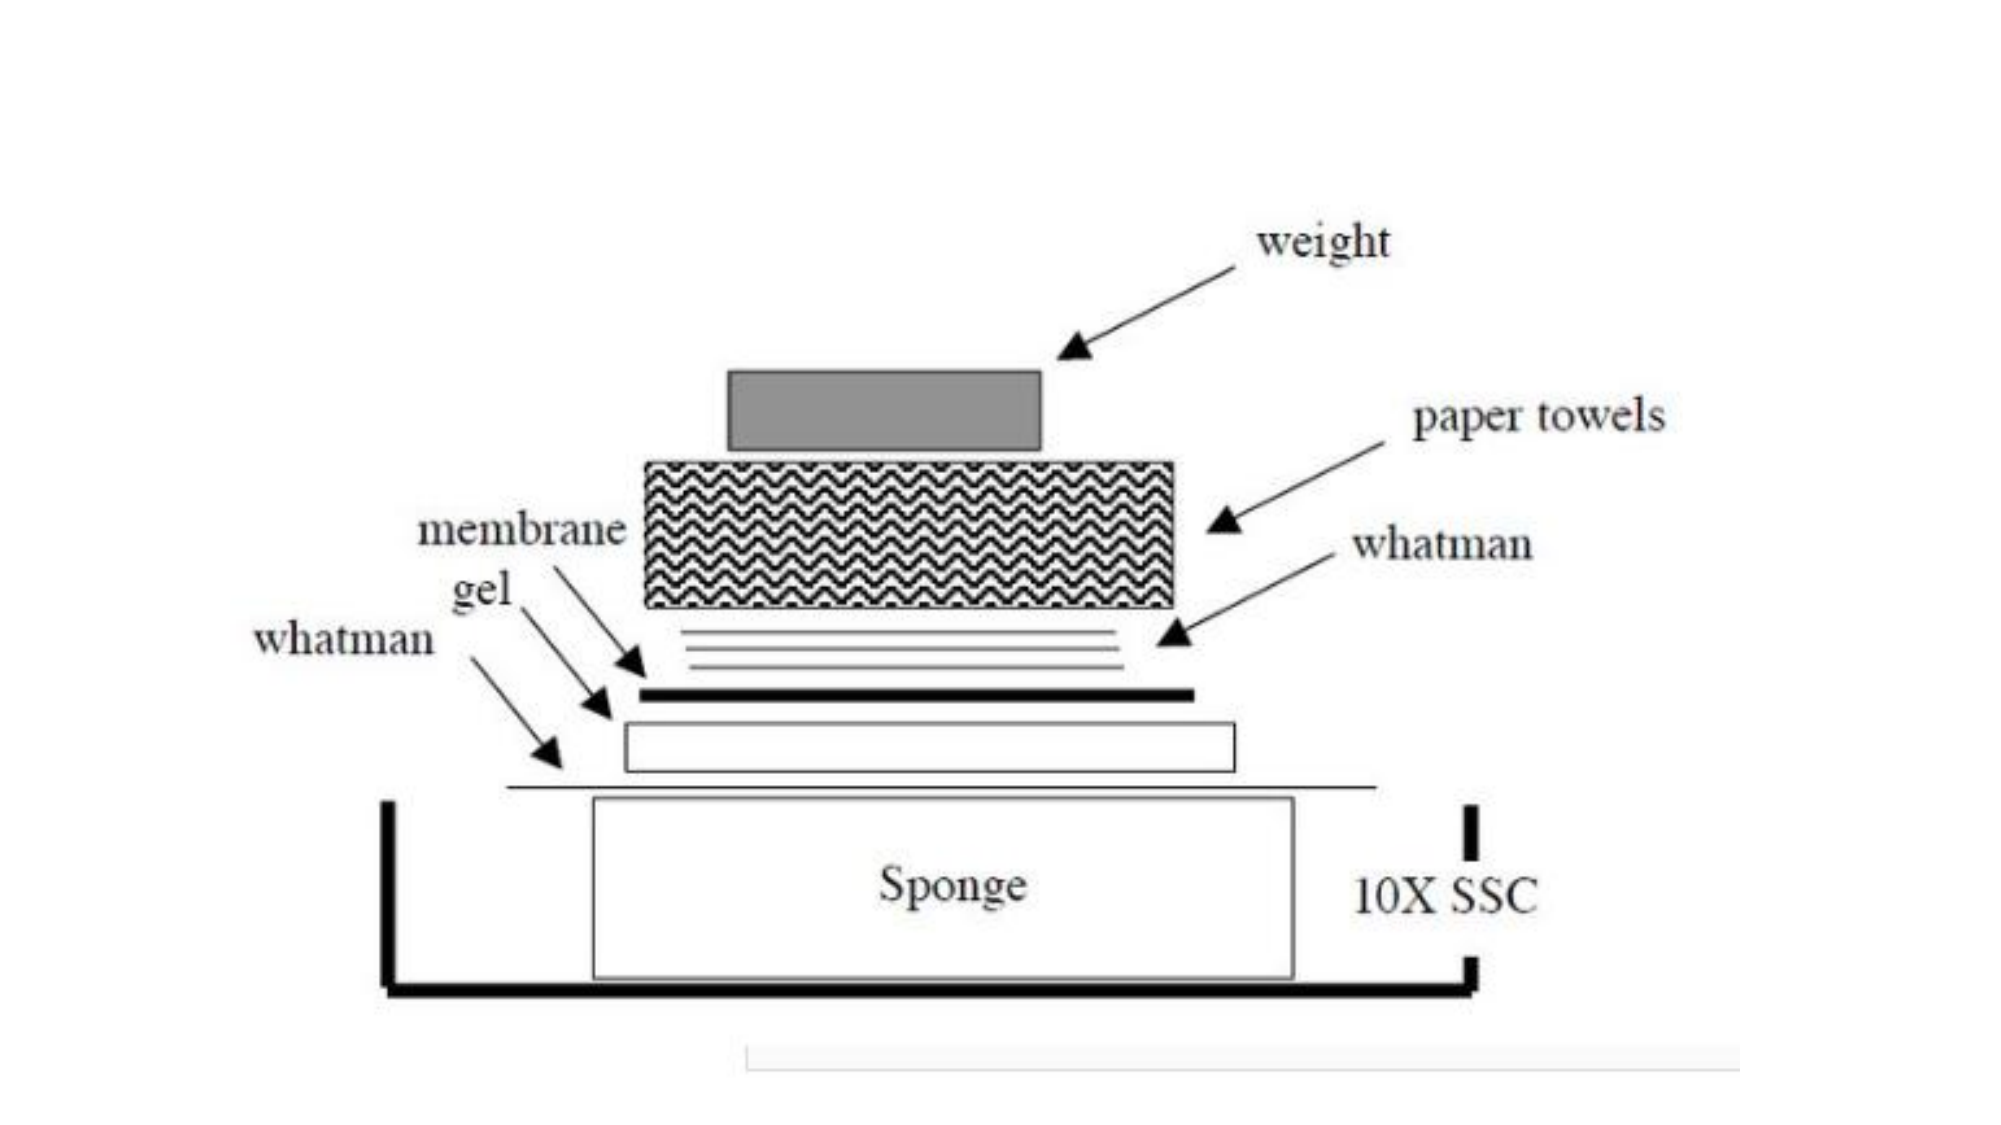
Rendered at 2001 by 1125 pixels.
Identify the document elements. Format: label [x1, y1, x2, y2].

picture [230, 102, 1740, 1125]
